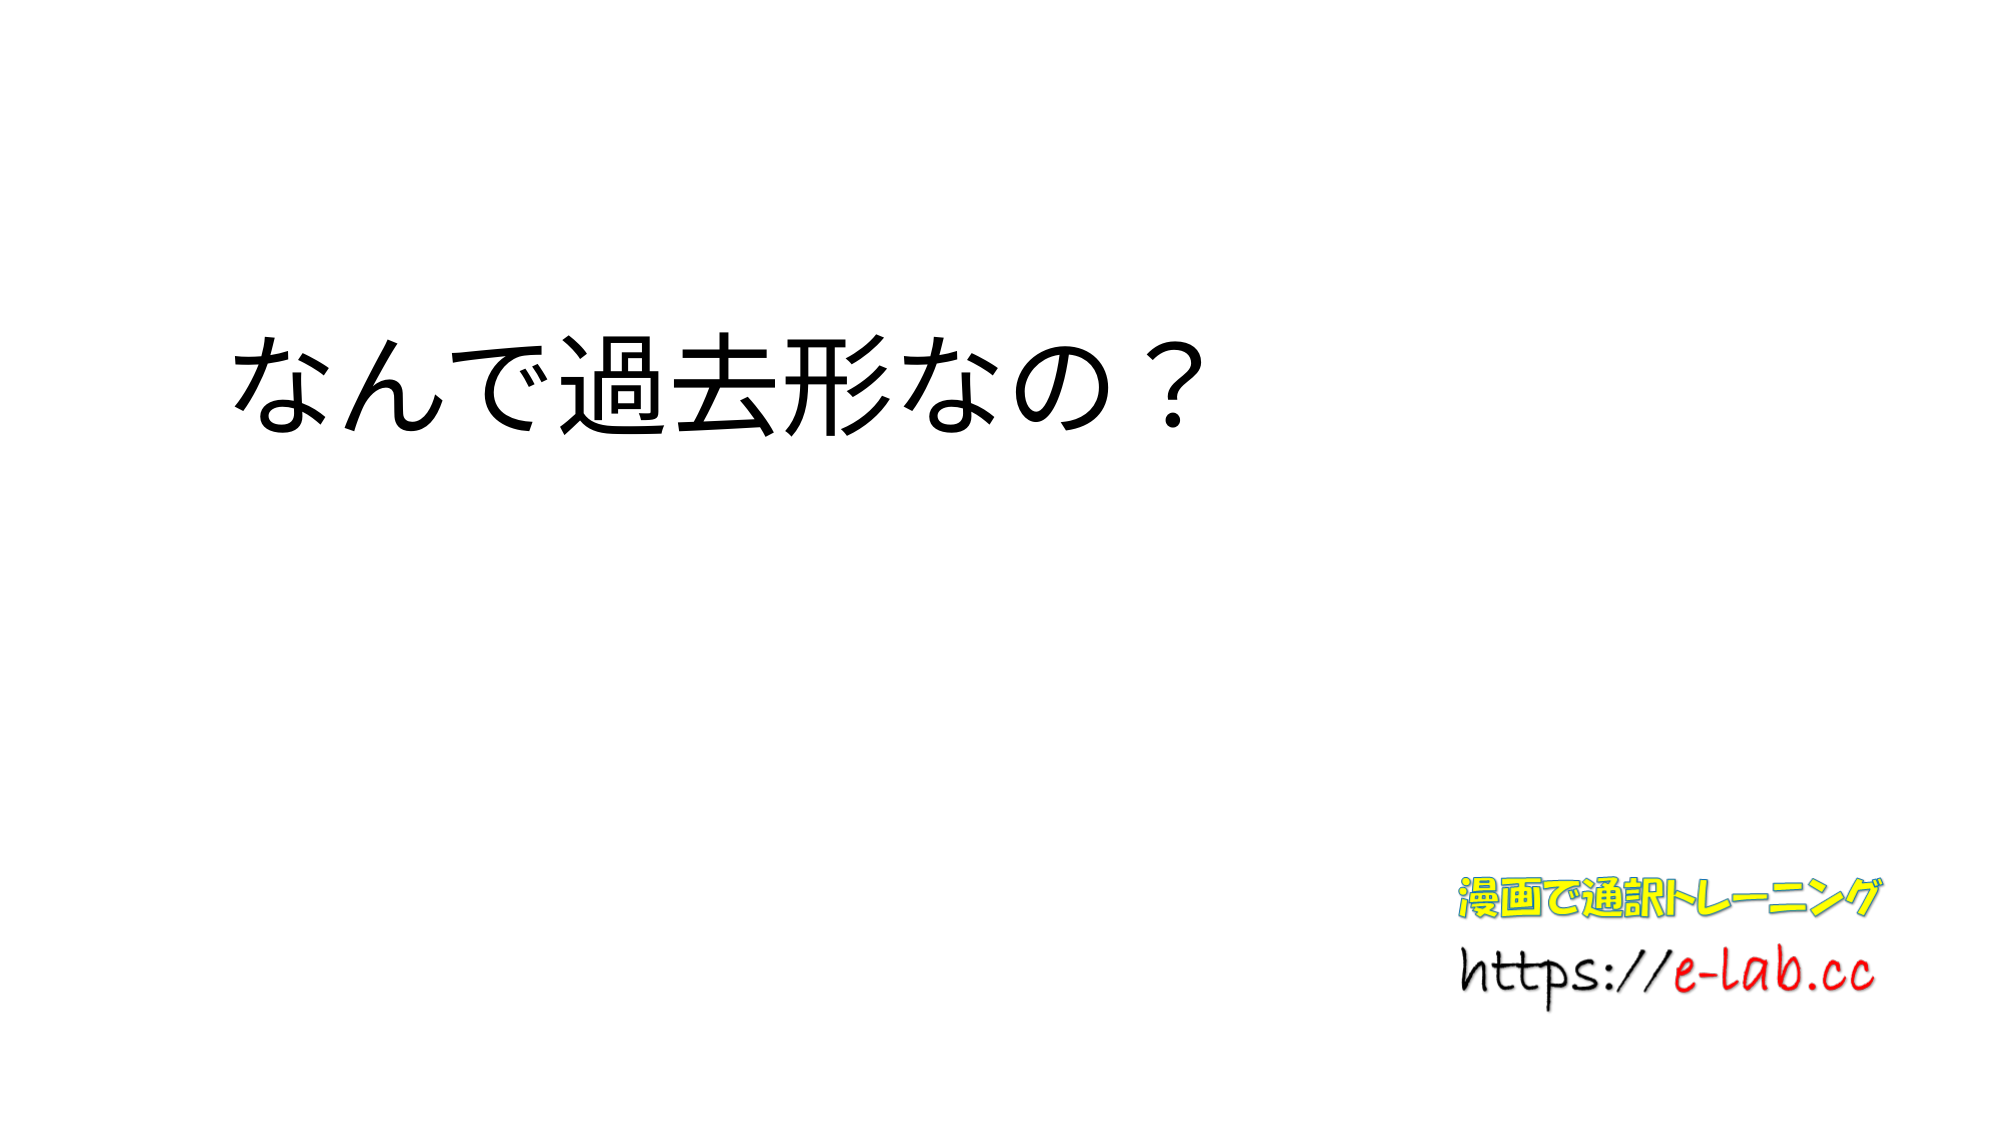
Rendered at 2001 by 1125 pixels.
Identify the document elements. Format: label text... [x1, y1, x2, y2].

title なんで過去形なの？ [209, 270, 2000, 458]
picture [1414, 861, 1921, 1061]
